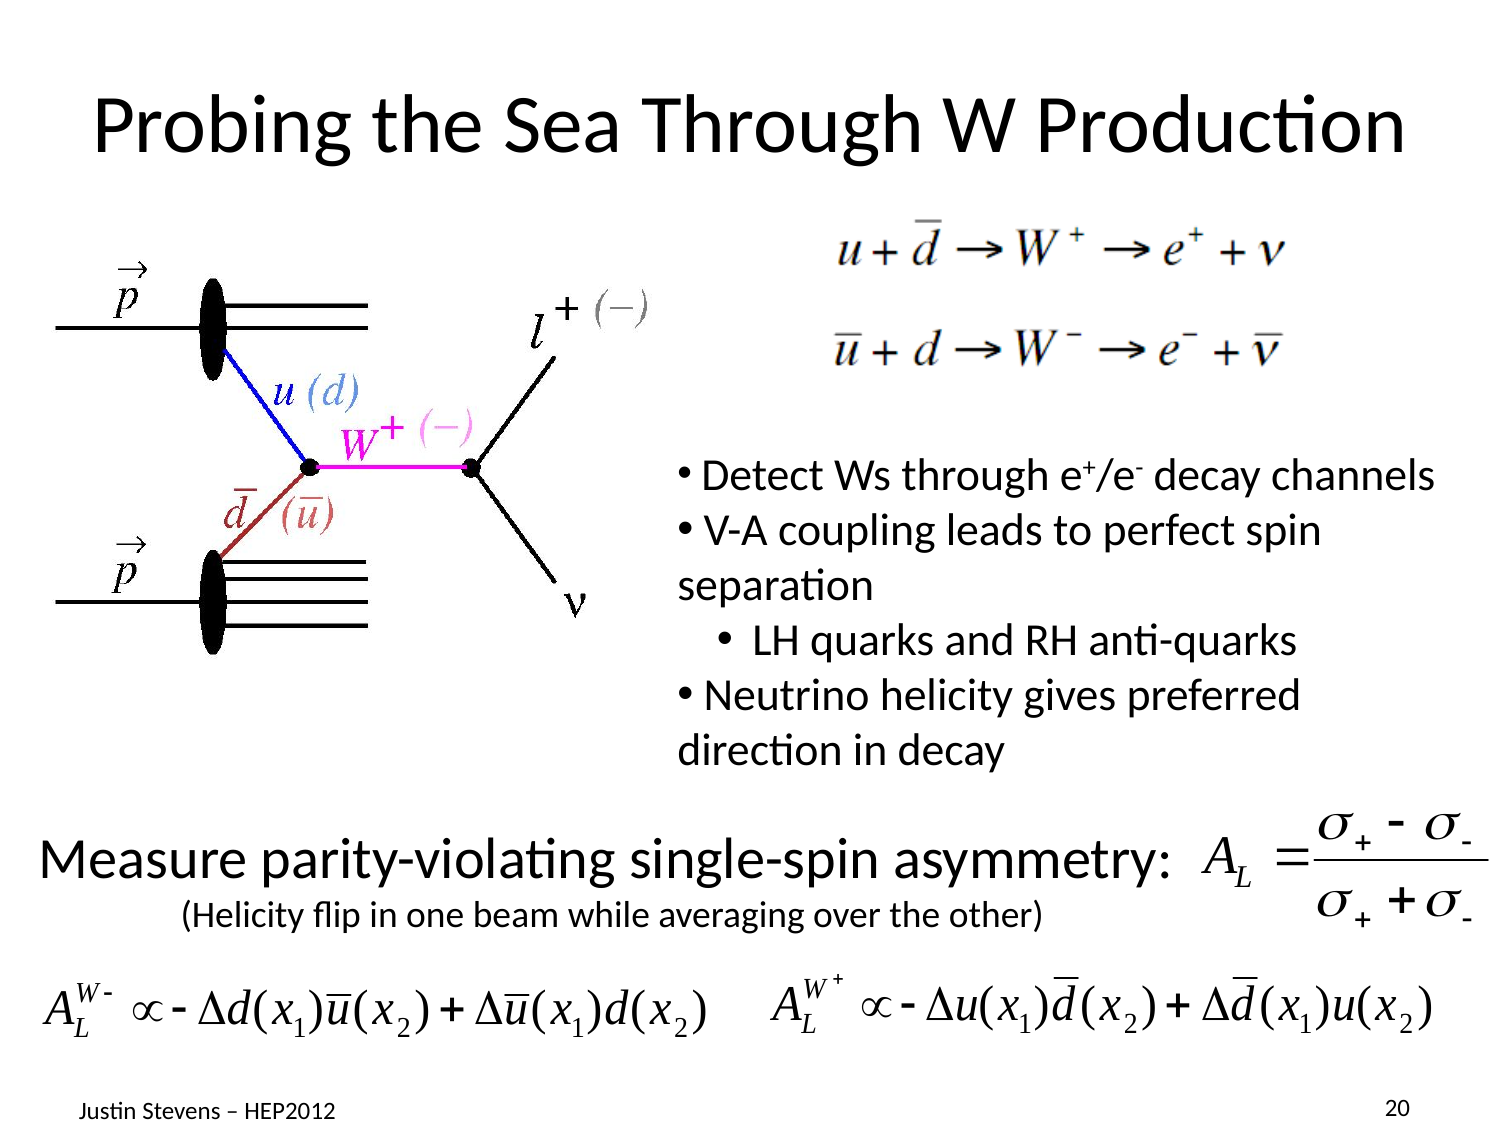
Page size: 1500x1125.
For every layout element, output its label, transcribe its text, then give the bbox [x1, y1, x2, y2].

text_box Measure parity-violating single-spin asymmetry: (Helicity flip in one beam while averaging over the other) [0, 812, 1186, 943]
picture [812, 212, 1307, 390]
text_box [1191, 787, 1500, 942]
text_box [762, 962, 1437, 1038]
text_box Detect Ws through e+/e- decay channels V-A coupling leads to perfect spin separation LH quarks and RH anti-quarks Neutrino helicity gives preferred direction in decay [662, 437, 1463, 783]
picture [0, 237, 701, 688]
footer Justin Stevens – HEP2012 [0, 1079, 445, 1125]
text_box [34, 974, 714, 1042]
text_box 20 [1074, 1087, 1425, 1125]
title Probing the Sea Through W Production [75, 24, 1425, 213]
